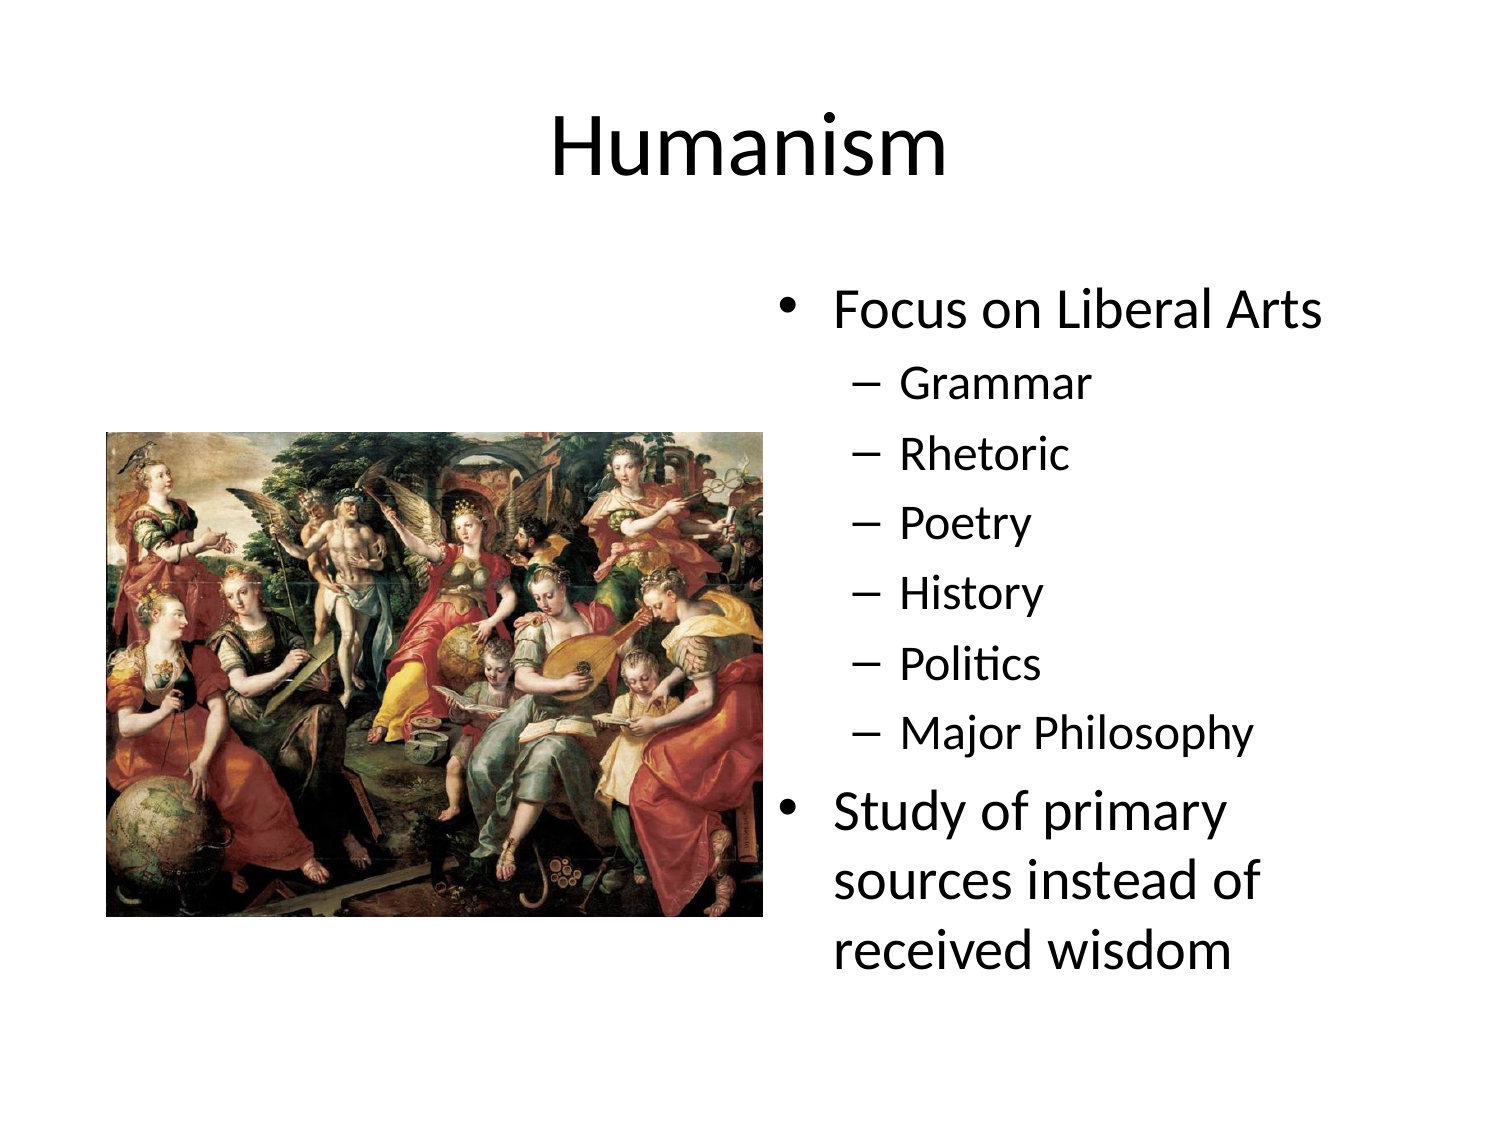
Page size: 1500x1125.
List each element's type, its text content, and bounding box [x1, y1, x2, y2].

list Focus on Liberal Arts Grammar Rhetoric Poetry History Politics Major Philosophy Study of primary sources instead of received wisdom [762, 262, 1425, 1005]
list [106, 351, 763, 997]
title Humanism [75, 45, 1425, 233]
